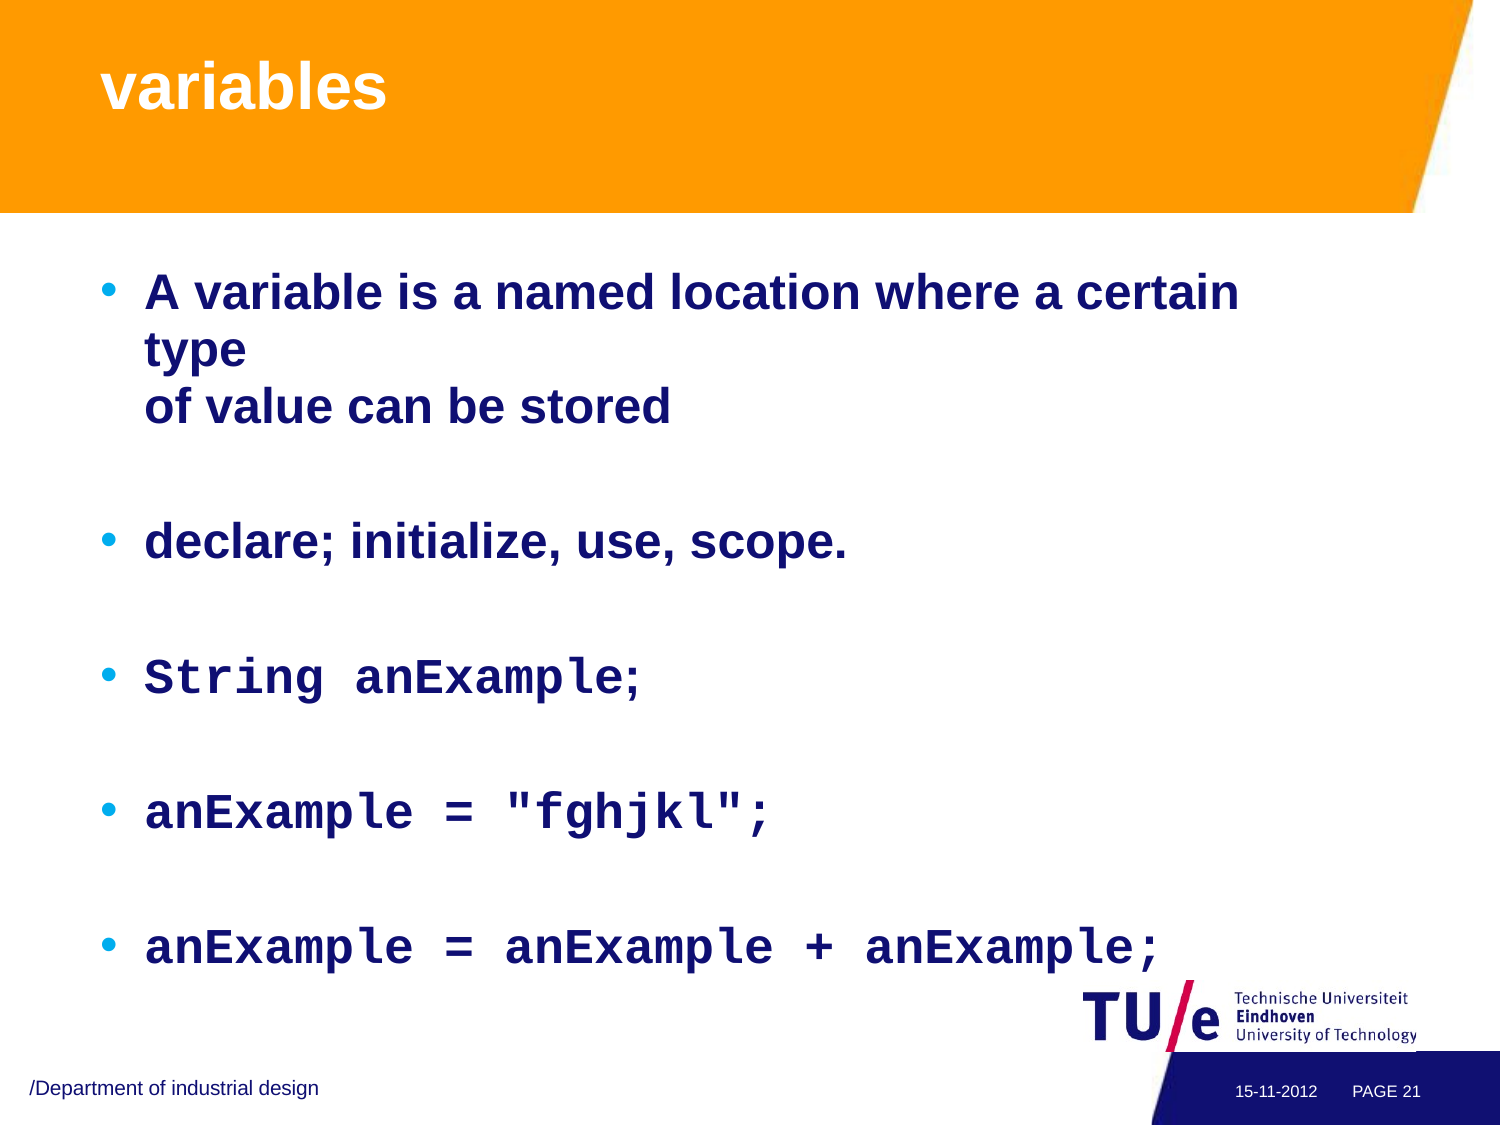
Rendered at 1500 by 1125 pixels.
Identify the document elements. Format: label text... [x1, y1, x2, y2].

slide_number PAGE 21 [1350, 1080, 1427, 1125]
title variables [98, 42, 1402, 231]
picture [1083, 980, 1500, 1125]
picture [0, 0, 1474, 213]
footer /Department of industrial design [27, 1074, 400, 1125]
text_box A variable is a named location where a certain type of value can be stored declare; initialize, use, scope. String anExample; anExample = "fghjkl"; anExample = anExample + anExample; [98, 262, 1357, 974]
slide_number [1233, 1080, 1323, 1125]
